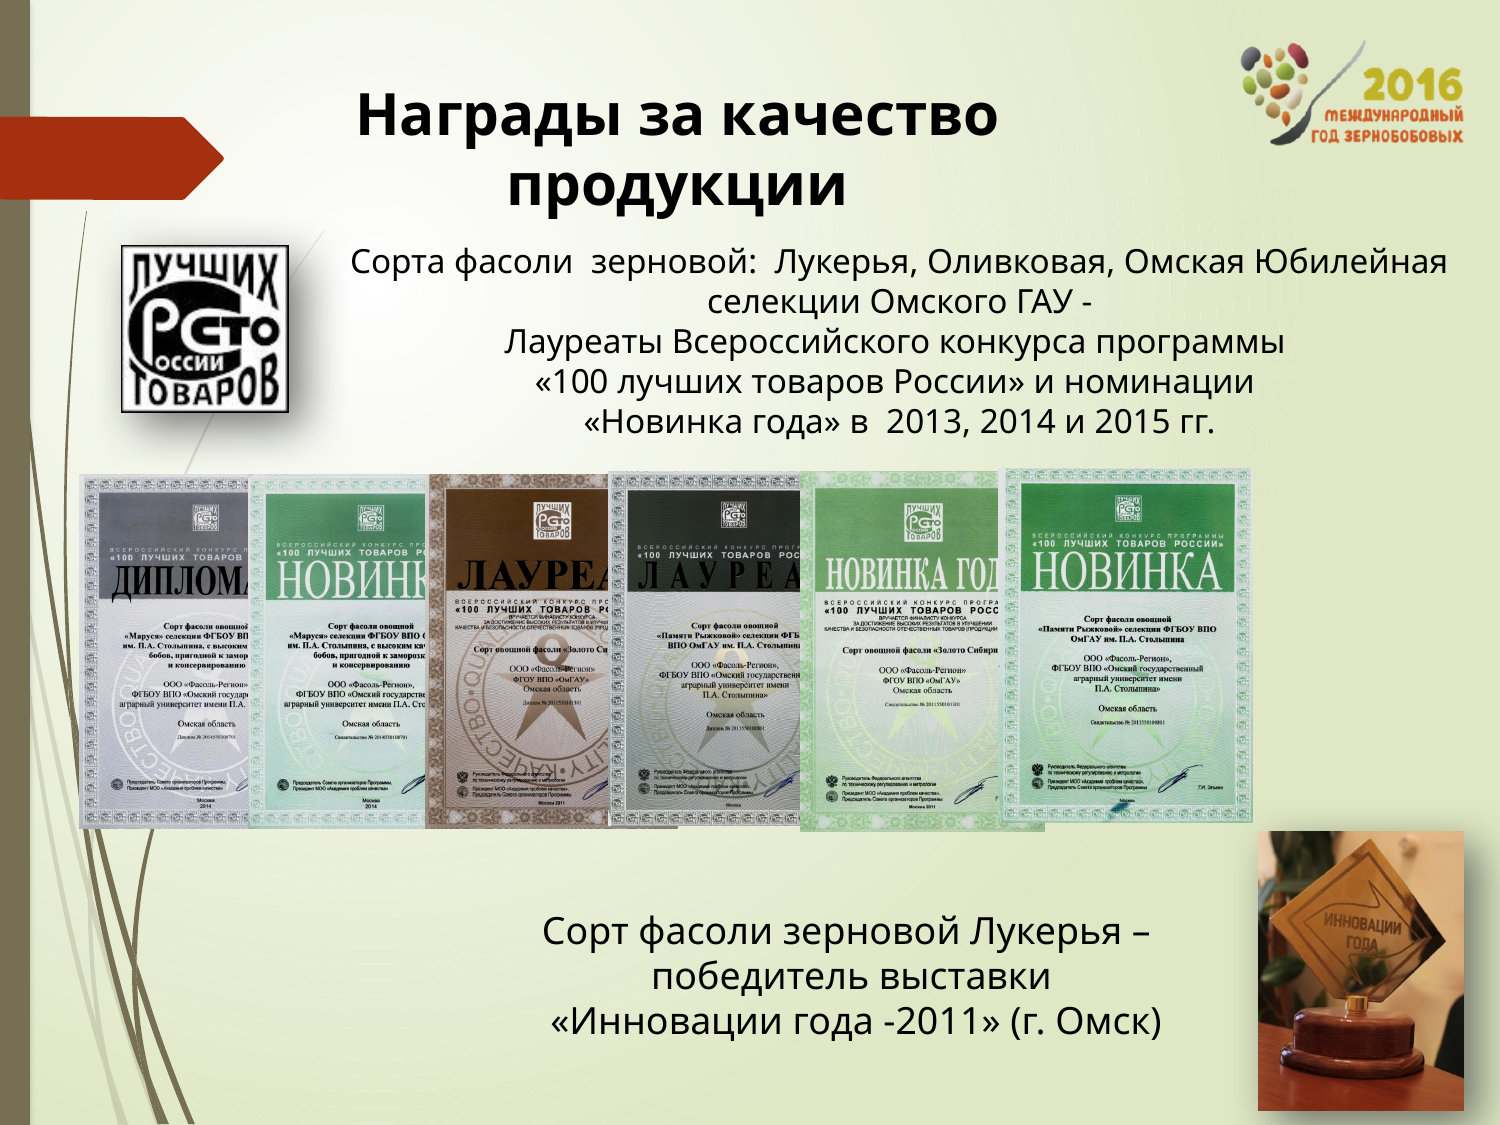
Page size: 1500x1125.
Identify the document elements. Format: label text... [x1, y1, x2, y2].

text_box Сорта фасоли зерновой: Лукерья, Оливковая, Омская Юбилейная селекции Омского ГАУ - Лауреаты Всероссийского конкурса программы «100 лучших товаров России» и номинации «Новинка года» в 2013, 2014 и 2015 гг. [325, 233, 1475, 448]
text_box Сорт фасоли зерновой Лукерья – победитель выставки «Инновации года -2011» (г. Омск) [494, 899, 1219, 1050]
picture [79, 468, 1254, 832]
text_box Награды за качество продукции [240, 61, 1116, 234]
picture [121, 244, 289, 413]
picture [1258, 831, 1465, 1112]
picture [1224, 24, 1476, 160]
